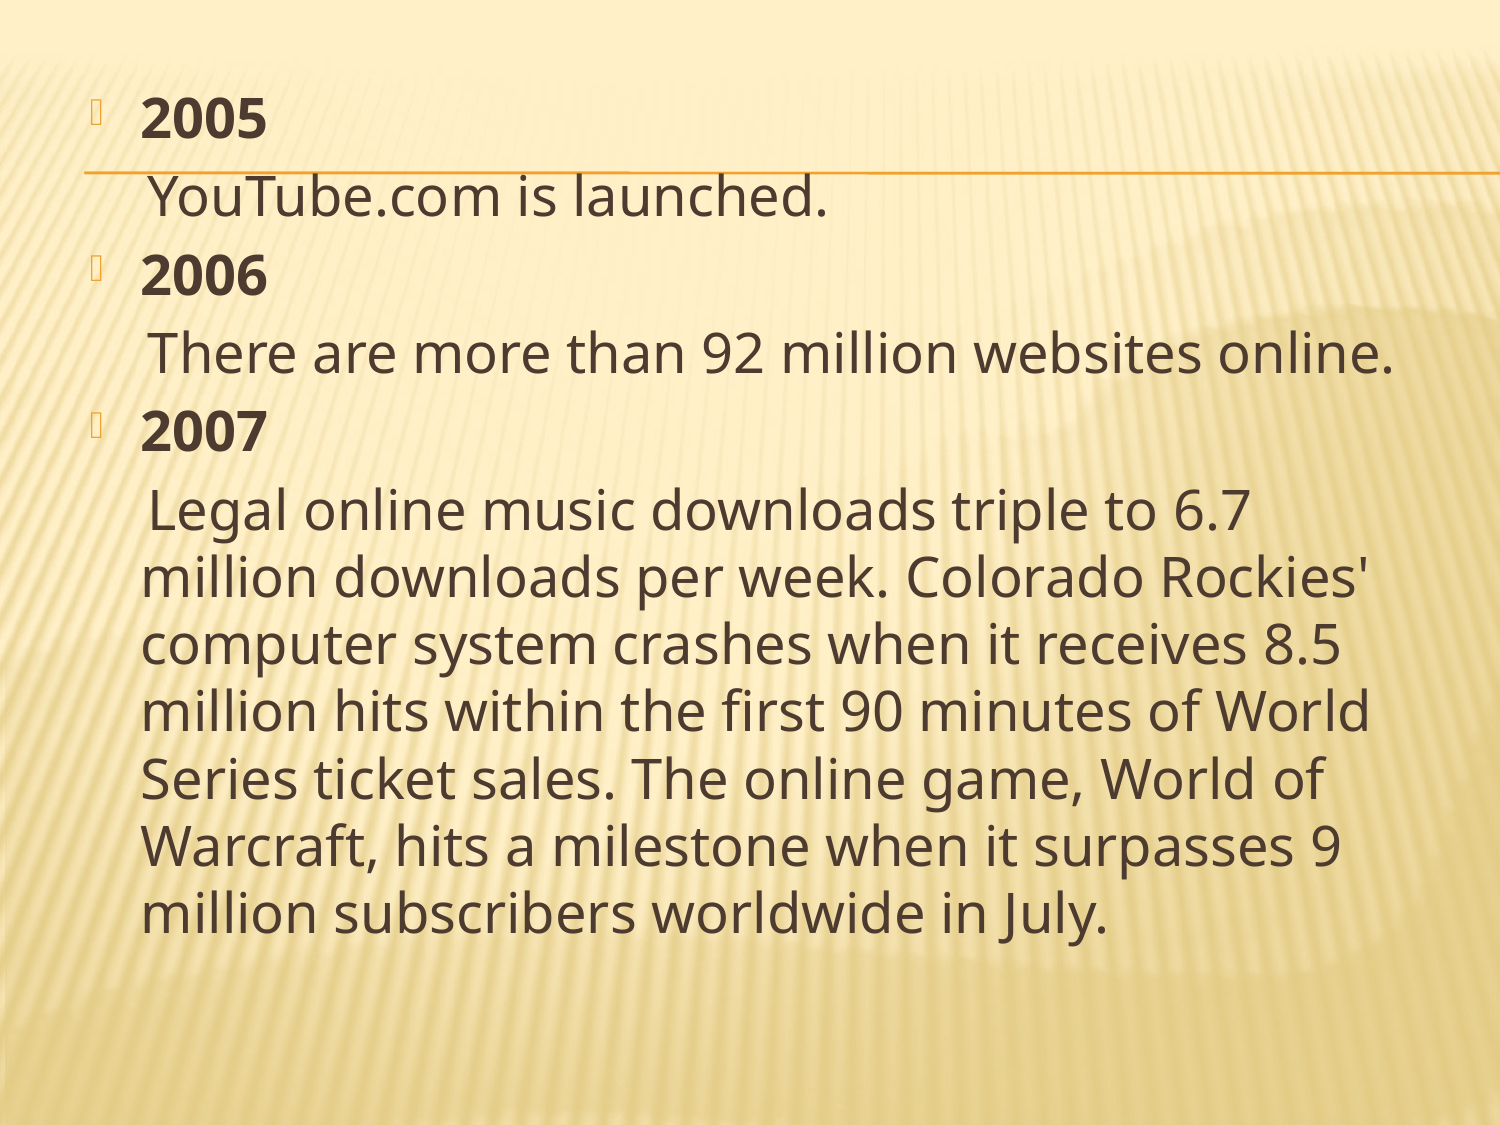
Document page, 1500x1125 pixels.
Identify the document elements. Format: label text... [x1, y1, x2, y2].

list 2005 YouTube.com is launched. 2006 There are more than 92 million websites online. 2007 Legal online music downloads triple to 6.7 million downloads per week. Colorado Rockies' computer system crashes when it receives 8.5 million hits within the first 90 minutes of World Series ticket sales. The online game, World of Warcraft, hits a milestone when it surpasses 9 million subscribers worldwide in July. [75, 75, 1425, 1005]
